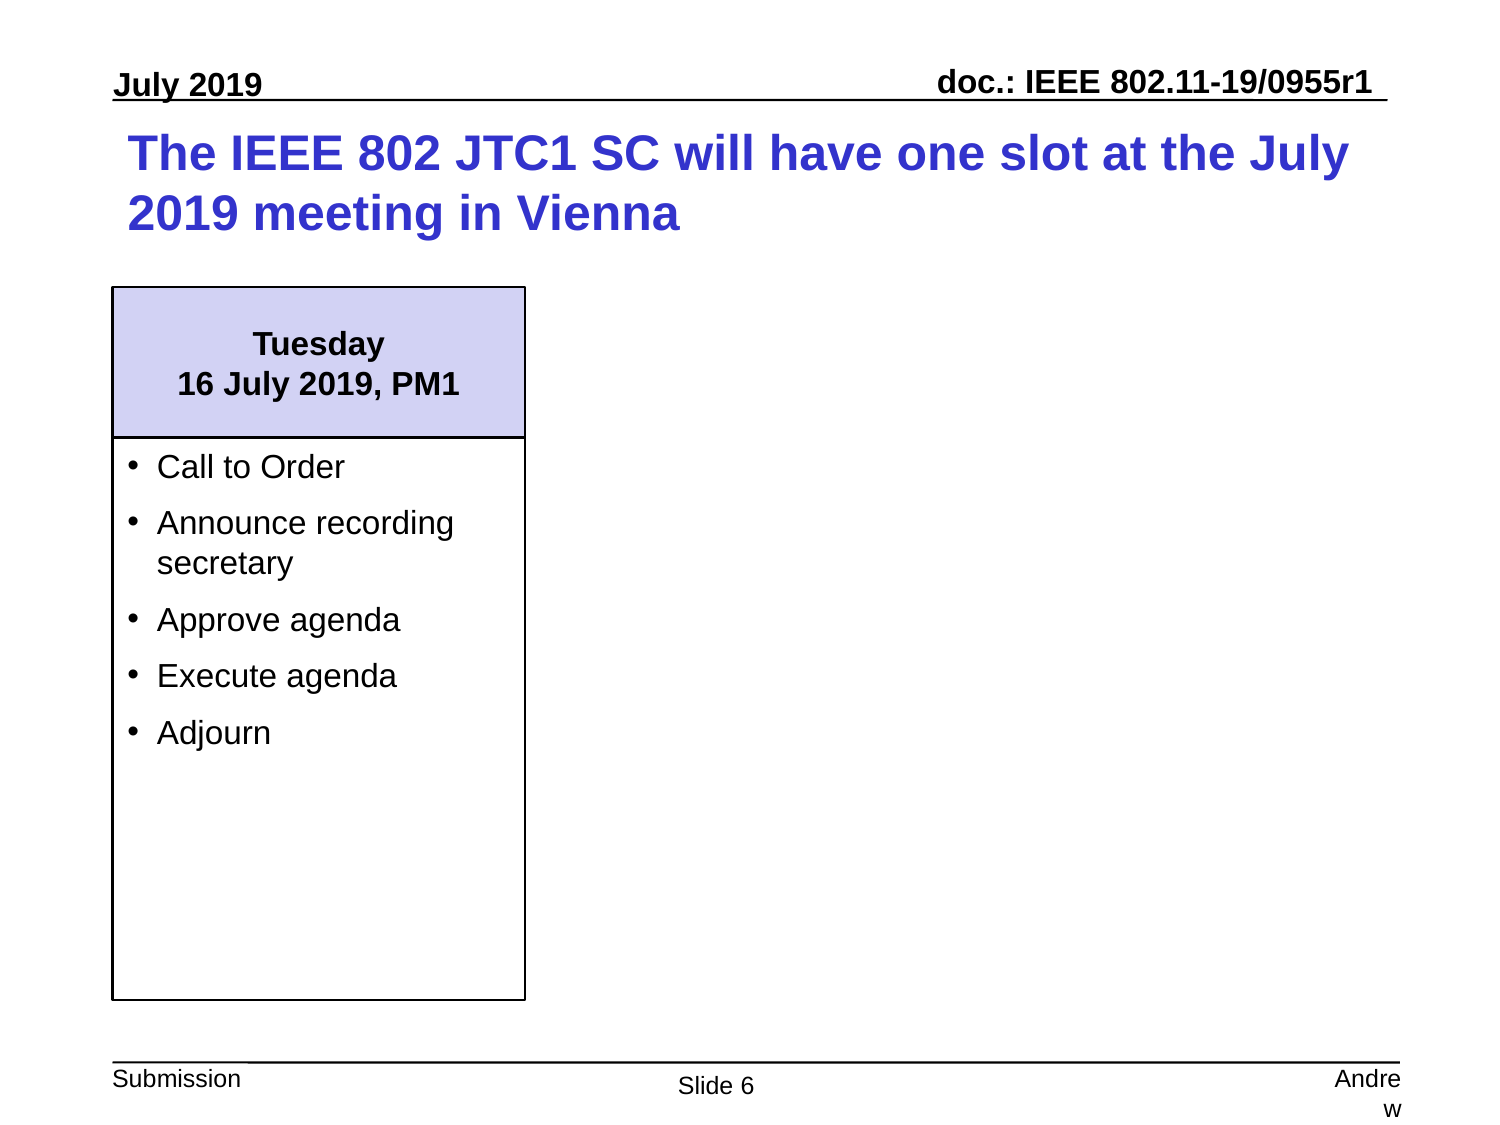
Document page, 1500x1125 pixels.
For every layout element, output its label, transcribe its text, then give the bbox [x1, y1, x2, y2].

text_box Slide 6 [663, 1062, 870, 1108]
title The IEEE 802 JTC1 SC will have one slot at the July 2019 meeting in Vienna [112, 112, 1438, 288]
text_box Call to Order Announce recording secretary Approve agenda Execute agenda Adjourn [112, 438, 525, 1000]
footer Andrew Myles, Cisco [1320, 1061, 1402, 1093]
text_box Tuesday 16 July 2019, PM1 [112, 287, 525, 438]
